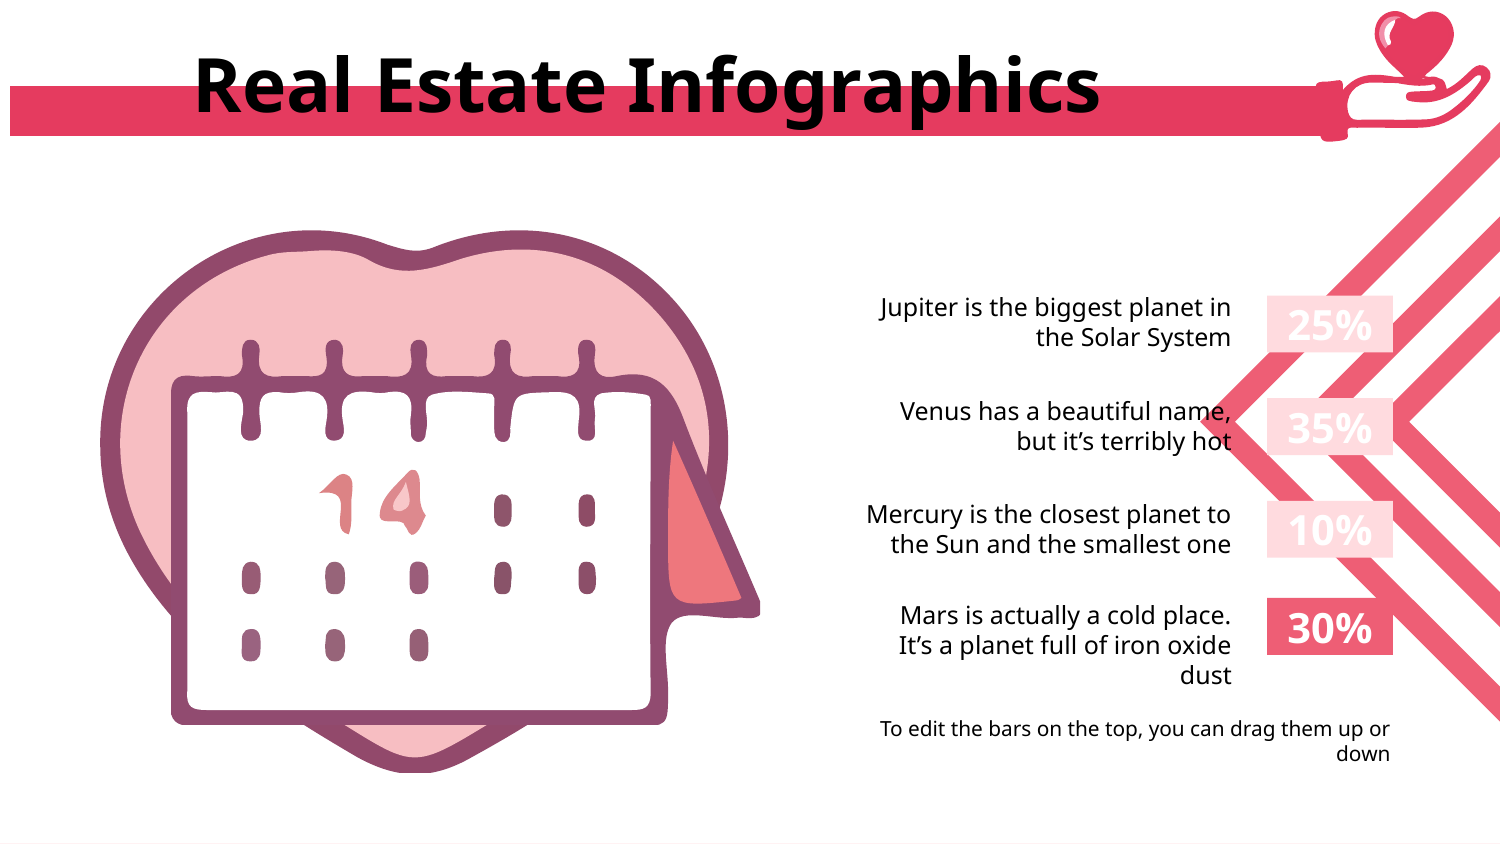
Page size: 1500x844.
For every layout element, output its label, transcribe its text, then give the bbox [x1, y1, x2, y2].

text_box 35% [1267, 398, 1393, 456]
text_box 10% [1267, 500, 1393, 558]
text_box Venus has a beautiful name, but it’s terribly hot [850, 377, 1248, 473]
title Real Estate Infographics [116, 42, 1179, 122]
text_box Jupiter is the biggest planet in the Solar System [850, 273, 1248, 369]
picture [98, 228, 761, 773]
text_box 30% [1267, 597, 1393, 655]
text_box Mercury is the closest planet to the Sun and the smallest one [850, 480, 1248, 577]
text_box Mars is actually a cold place. It’s a planet full of iron oxide dust [850, 584, 1248, 671]
text_box 25% [1267, 295, 1393, 353]
text_box To edit the bars on the top, you can drag them up or down [829, 700, 1406, 757]
